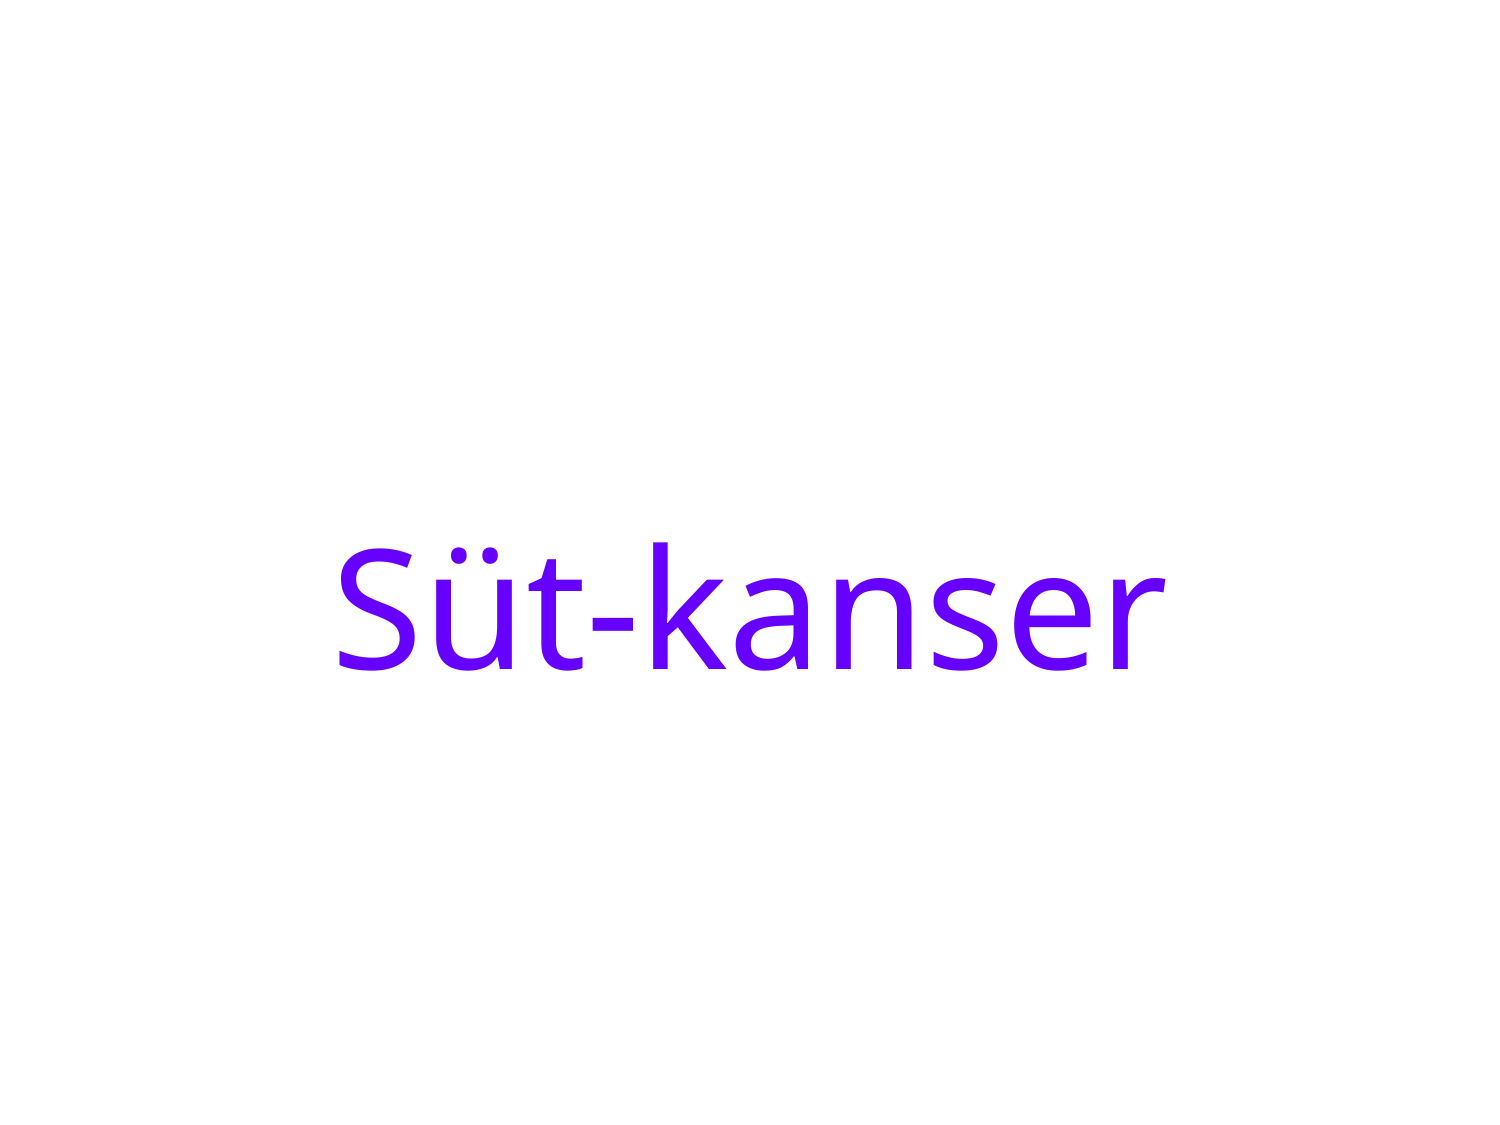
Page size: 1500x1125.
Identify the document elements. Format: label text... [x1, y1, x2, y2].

list Süt-kanser [75, 262, 1425, 1005]
